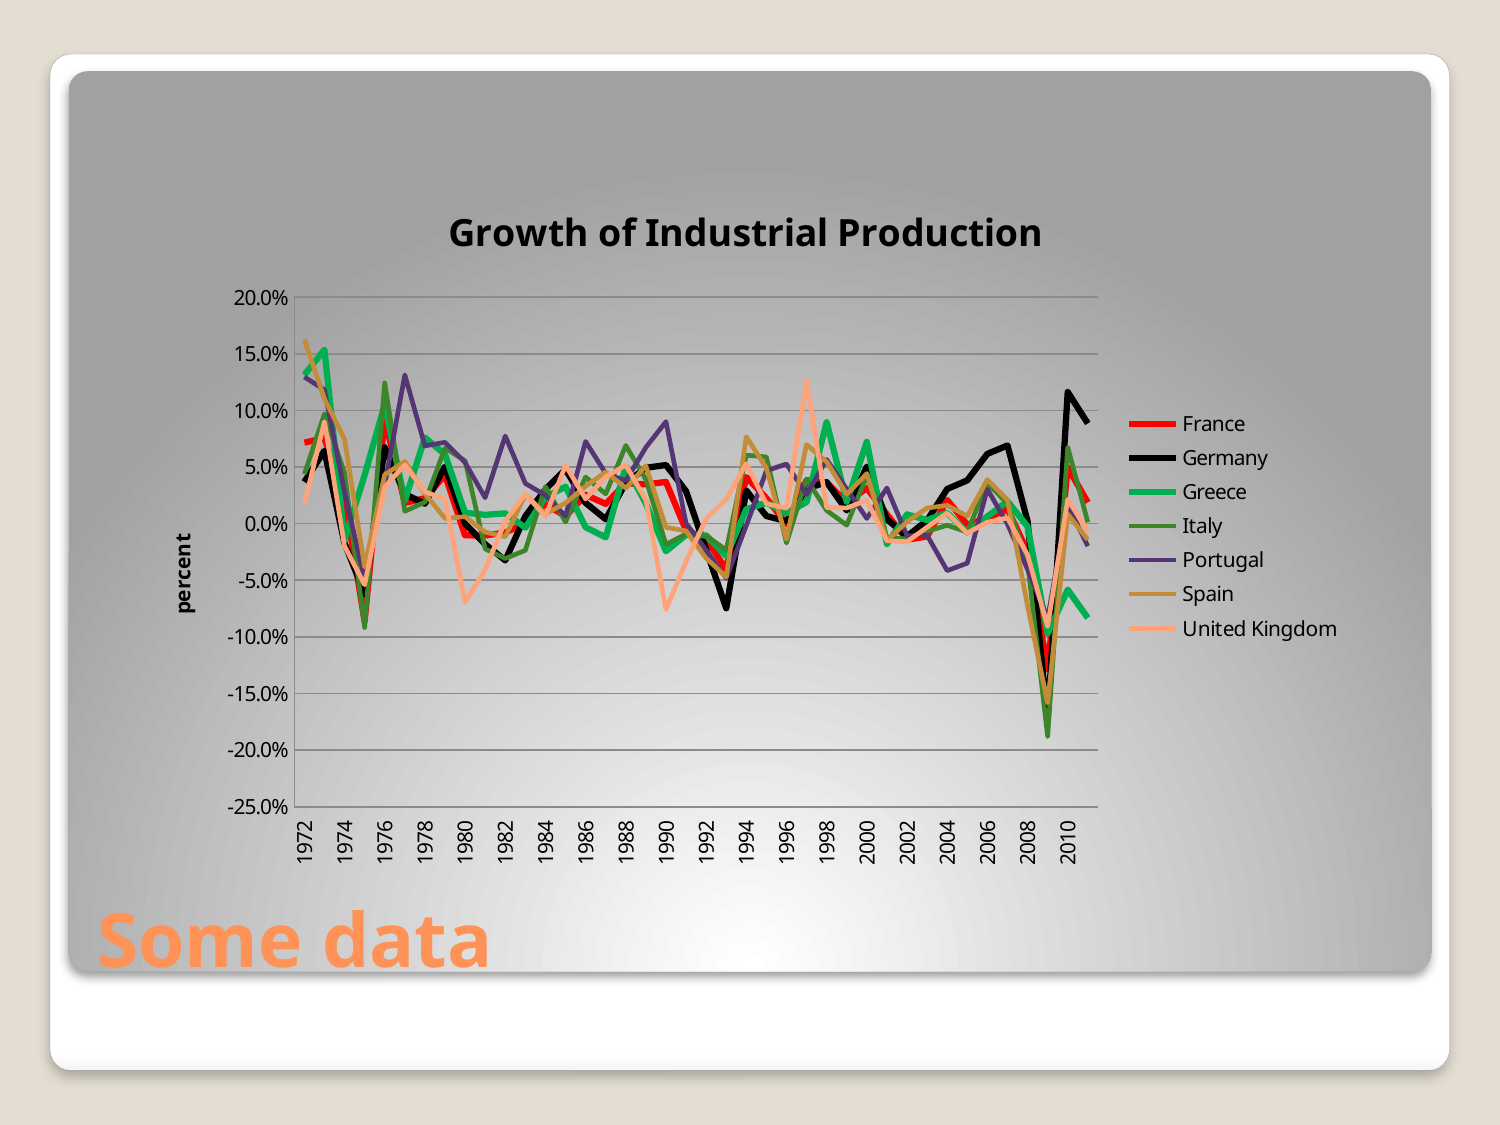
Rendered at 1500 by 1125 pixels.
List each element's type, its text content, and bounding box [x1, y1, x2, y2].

title Some data [82, 817, 1425, 991]
chart [135, 172, 1357, 880]
